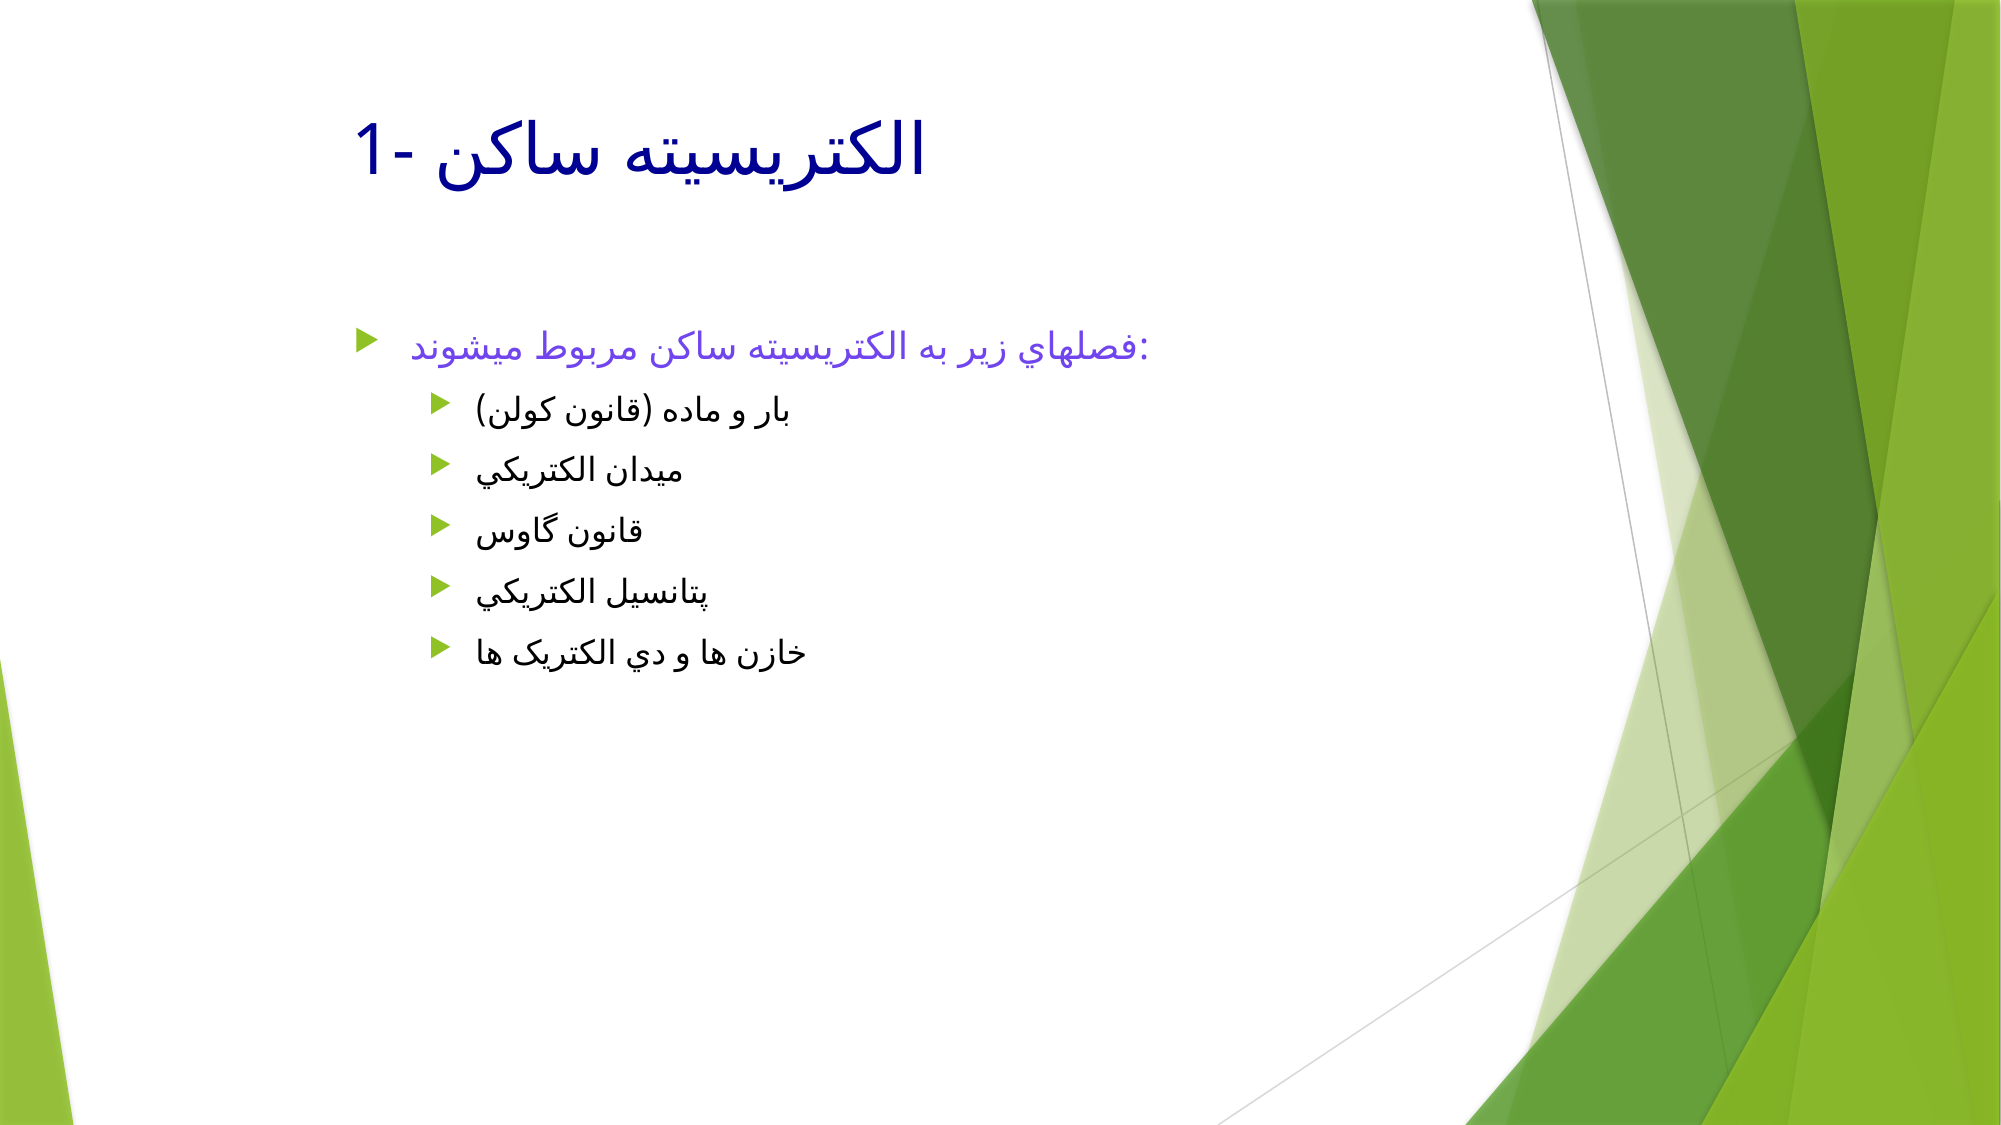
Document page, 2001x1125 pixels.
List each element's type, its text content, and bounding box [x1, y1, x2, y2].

list فصلهاي زير به الکتريسيته ساکن مربوط ميشوند: بار و ماده (قانون کولن) ميدان الکتريکي قانون گاوس پتانسيل الکتريکي خازن ها و دي الکتريک ها [338, 314, 1614, 1077]
title 1- الکتريسيته ساکن [336, 95, 1613, 197]
